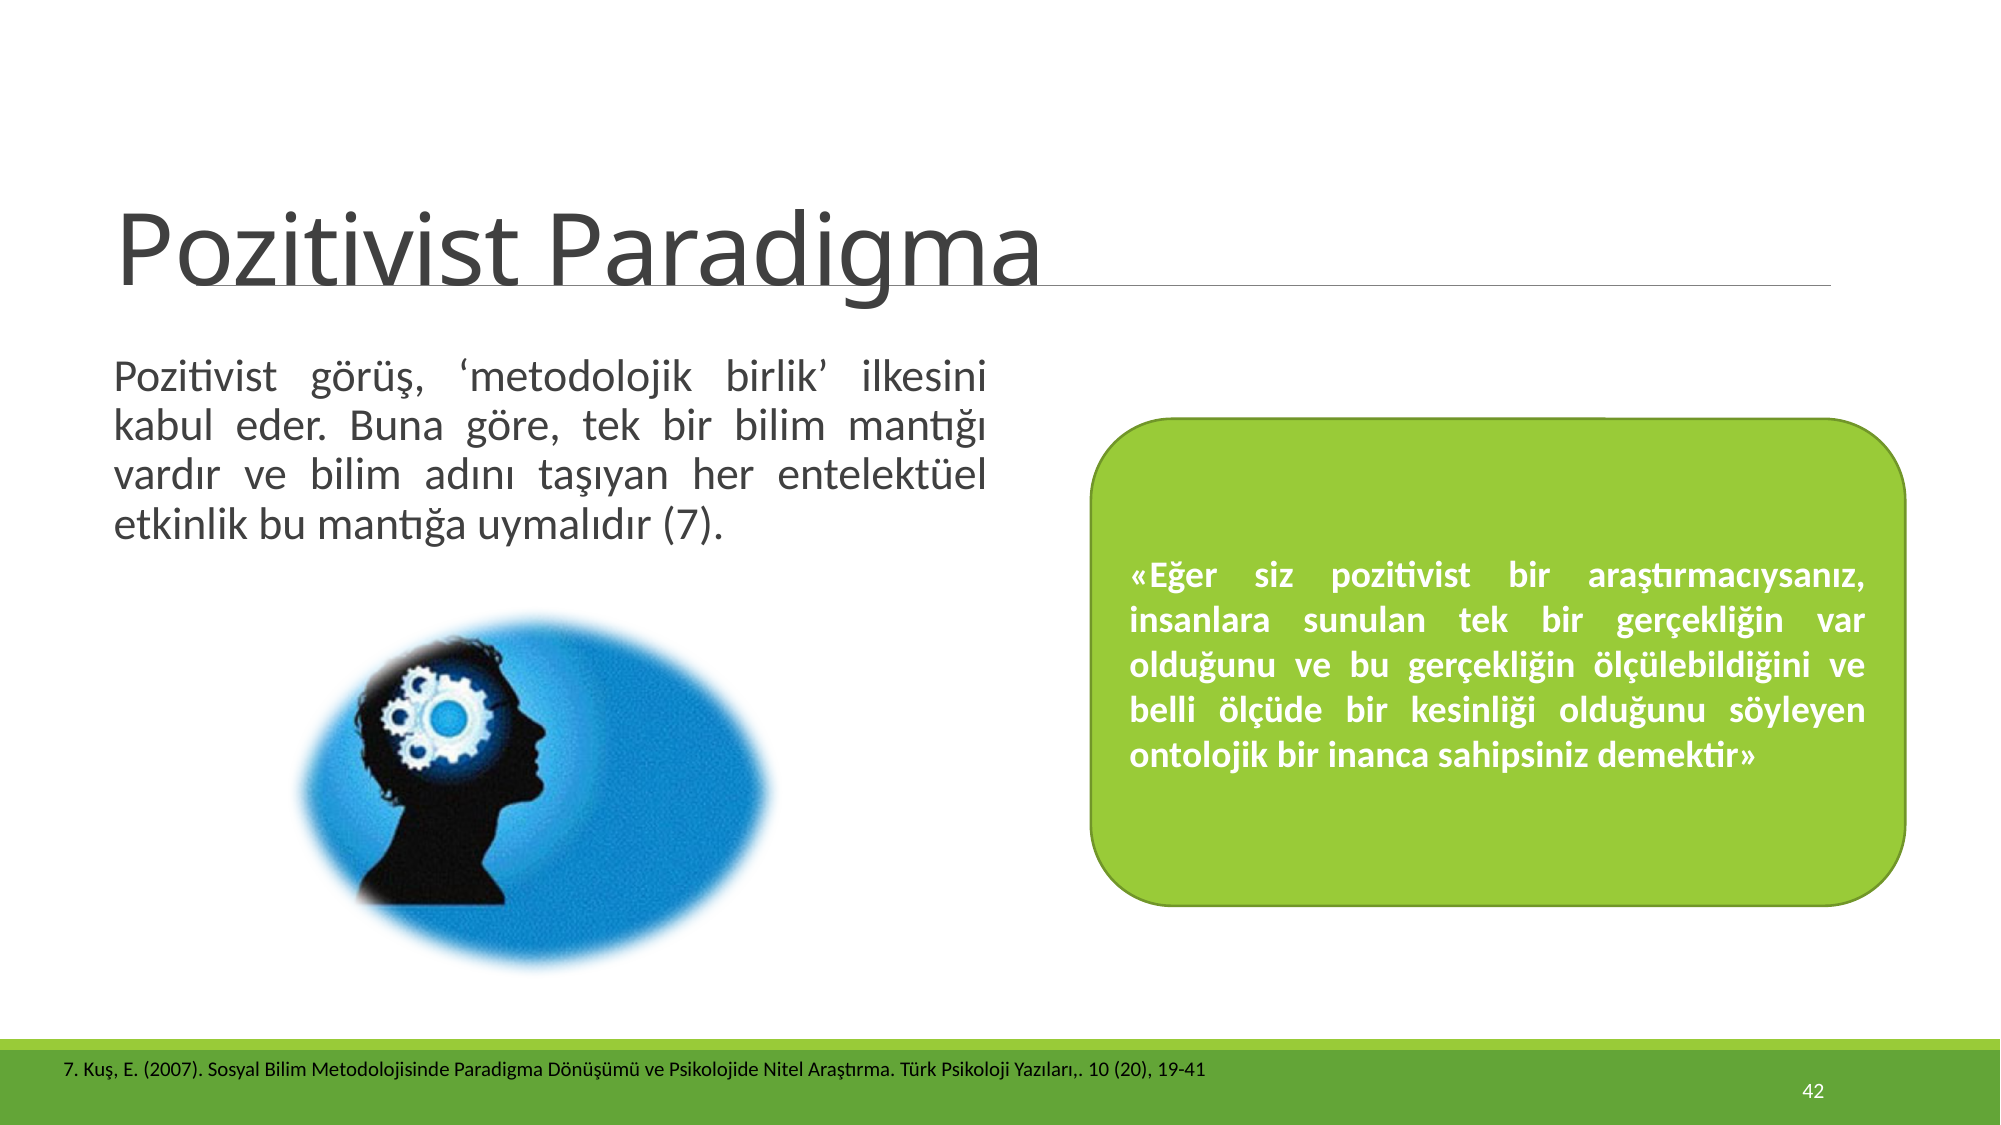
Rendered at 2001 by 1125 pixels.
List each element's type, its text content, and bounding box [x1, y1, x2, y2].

slide_number 42 [1624, 1059, 1840, 1120]
picture [285, 605, 784, 981]
title Pozitivist Paradigma [99, 49, 1826, 314]
list Pozitivist görüş, ‘metodolojik birlik’ ilkesini kabul eder. Buna göre, tek bir bilim mantığı vardır ve bilim adını taşıyan her entelektüel etkinlik bu mantığa uymalıdır (7). [98, 343, 989, 651]
text_box «Eğer siz pozitivist bir araştırmacıysanız, insanlara sunulan tek bir gerçekliğin var olduğunu ve bu gerçekliğin ölçülebildiğini ve belli ölçüde bir kesinliği olduğunu söyleyen ontolojik bir inanca sahipsiniz demektir» [1089, 417, 1907, 908]
text_box 7. Kuş, E. (2007). Sosyal Bilim Metodolojisinde Paradigma Dönüşümü ve Psikolojide Nitel Araştırma. Türk Psikoloji Yazıları,. 10 (20), 19-41 [48, 1048, 1518, 1088]
